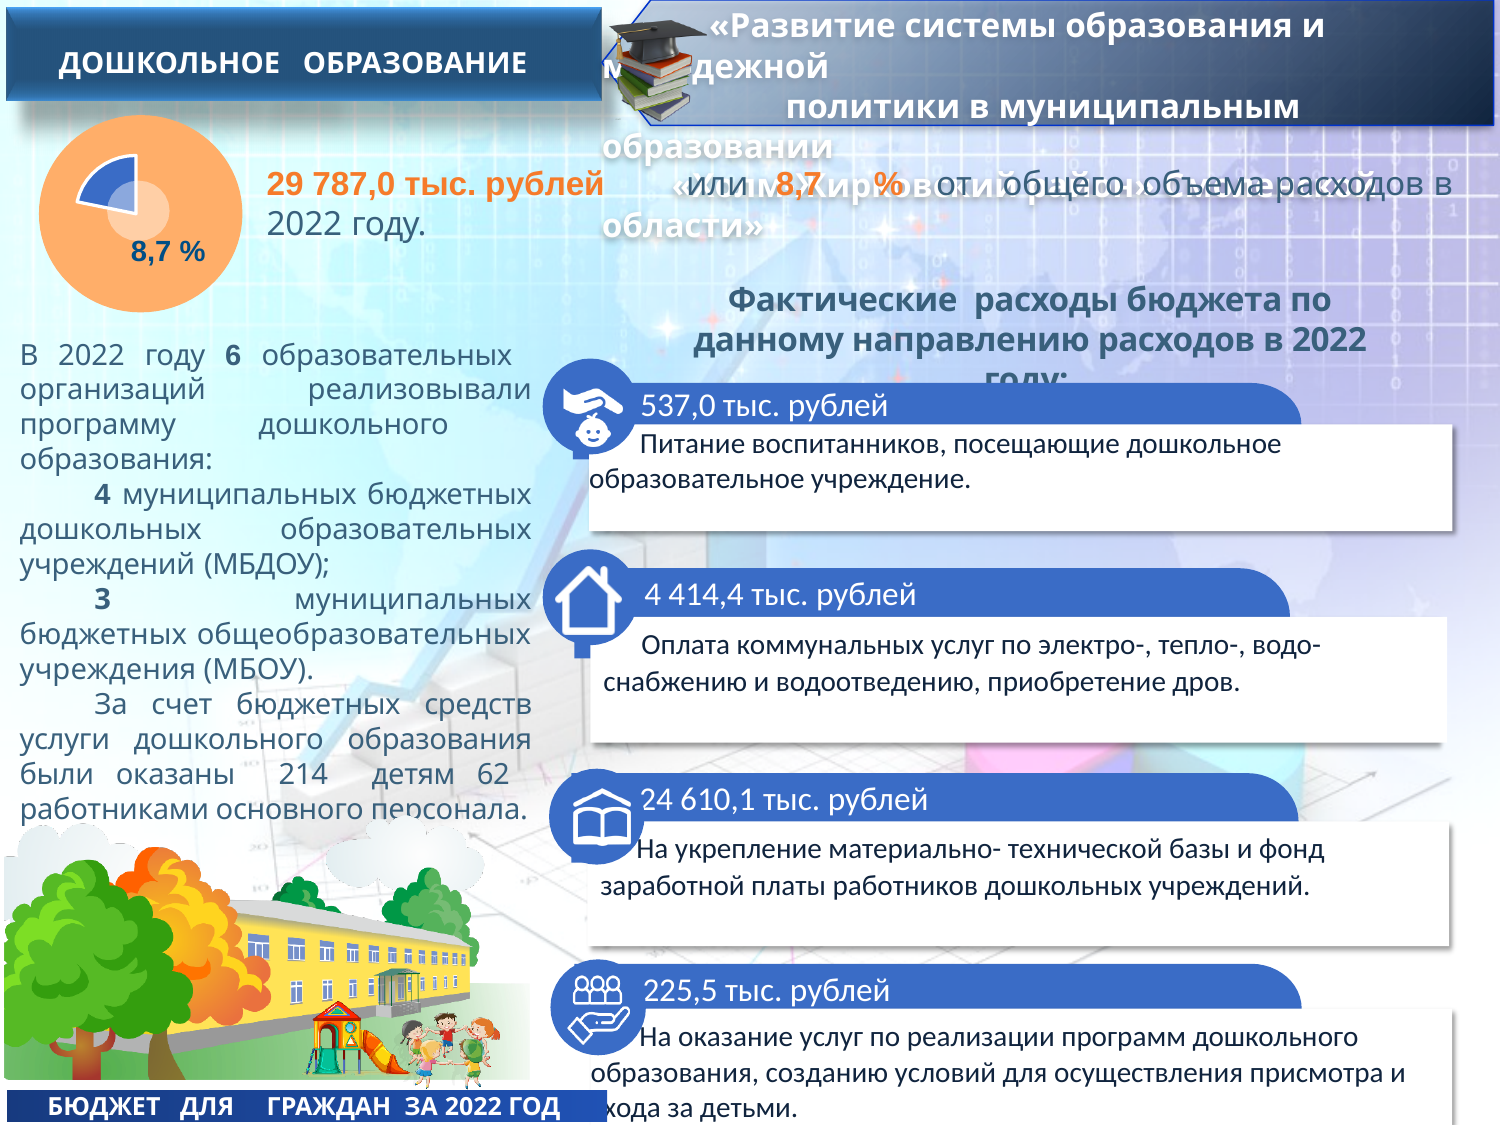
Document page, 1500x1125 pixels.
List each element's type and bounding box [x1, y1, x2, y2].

picture [0, 0, 1500, 1125]
text_box [572, 382, 1467, 558]
text_box [38, 114, 243, 313]
text_box [571, 772, 1463, 965]
picture [573, 788, 631, 846]
text_box [574, 963, 1466, 1125]
text_box [574, 568, 1451, 774]
